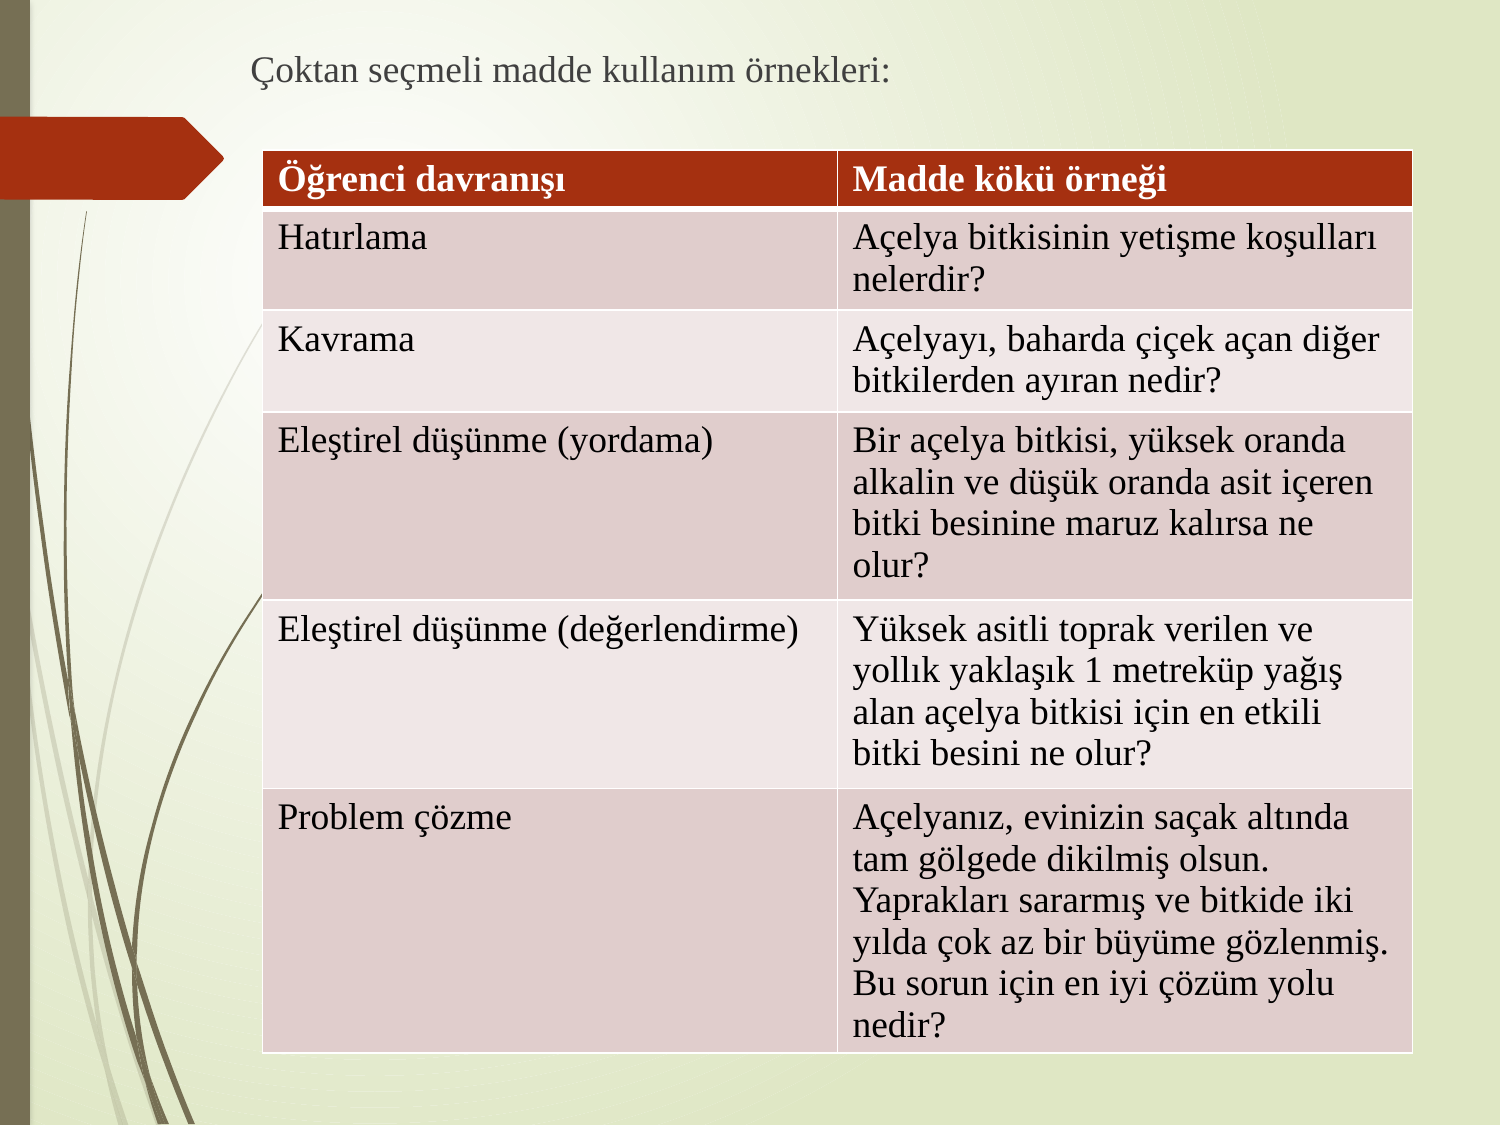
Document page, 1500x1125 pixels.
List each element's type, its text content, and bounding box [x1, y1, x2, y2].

table_cell Eleştirel düşünme (yordama) [263, 413, 837, 599]
table_cell Açelyayı, baharda çiçek açan diğer bitkilerden ayıran nedir? [838, 311, 1412, 411]
table_cell Hatırlama [263, 212, 837, 309]
table_cell Açelyanız, evinizin saçak altında tam gölgede dikilmiş olsun. Yaprakları sararmış ve bitkide iki yılda çok az bir büyüme gözlenmiş. Bu sorun için en iyi çözüm yolu nedir? [838, 789, 1412, 1052]
table_header Öğrenci davranışı [263, 151, 837, 206]
table_cell Eleştirel düşünme (değerlendirme) [263, 601, 837, 788]
table_cell Kavrama [263, 311, 837, 411]
table_cell Yüksek asitli toprak verilen ve yollık yaklaşık 1 metreküp yağış alan açelya bitkisi için en etkili bitki besini ne olur? [838, 601, 1412, 788]
table_header Madde kökü örneği [838, 151, 1412, 206]
table_cell Bir açelya bitkisi, yüksek oranda alkalin ve düşük oranda asit içeren bitki besinine maruz kalırsa ne olur? [838, 413, 1412, 599]
table_cell Problem çözme [263, 789, 837, 1052]
table_cell Açelya bitkisinin yetişme koşulları nelerdir? [838, 212, 1412, 309]
list Çoktan seçmeli madde kullanım örnekleri: [235, 37, 1466, 1025]
